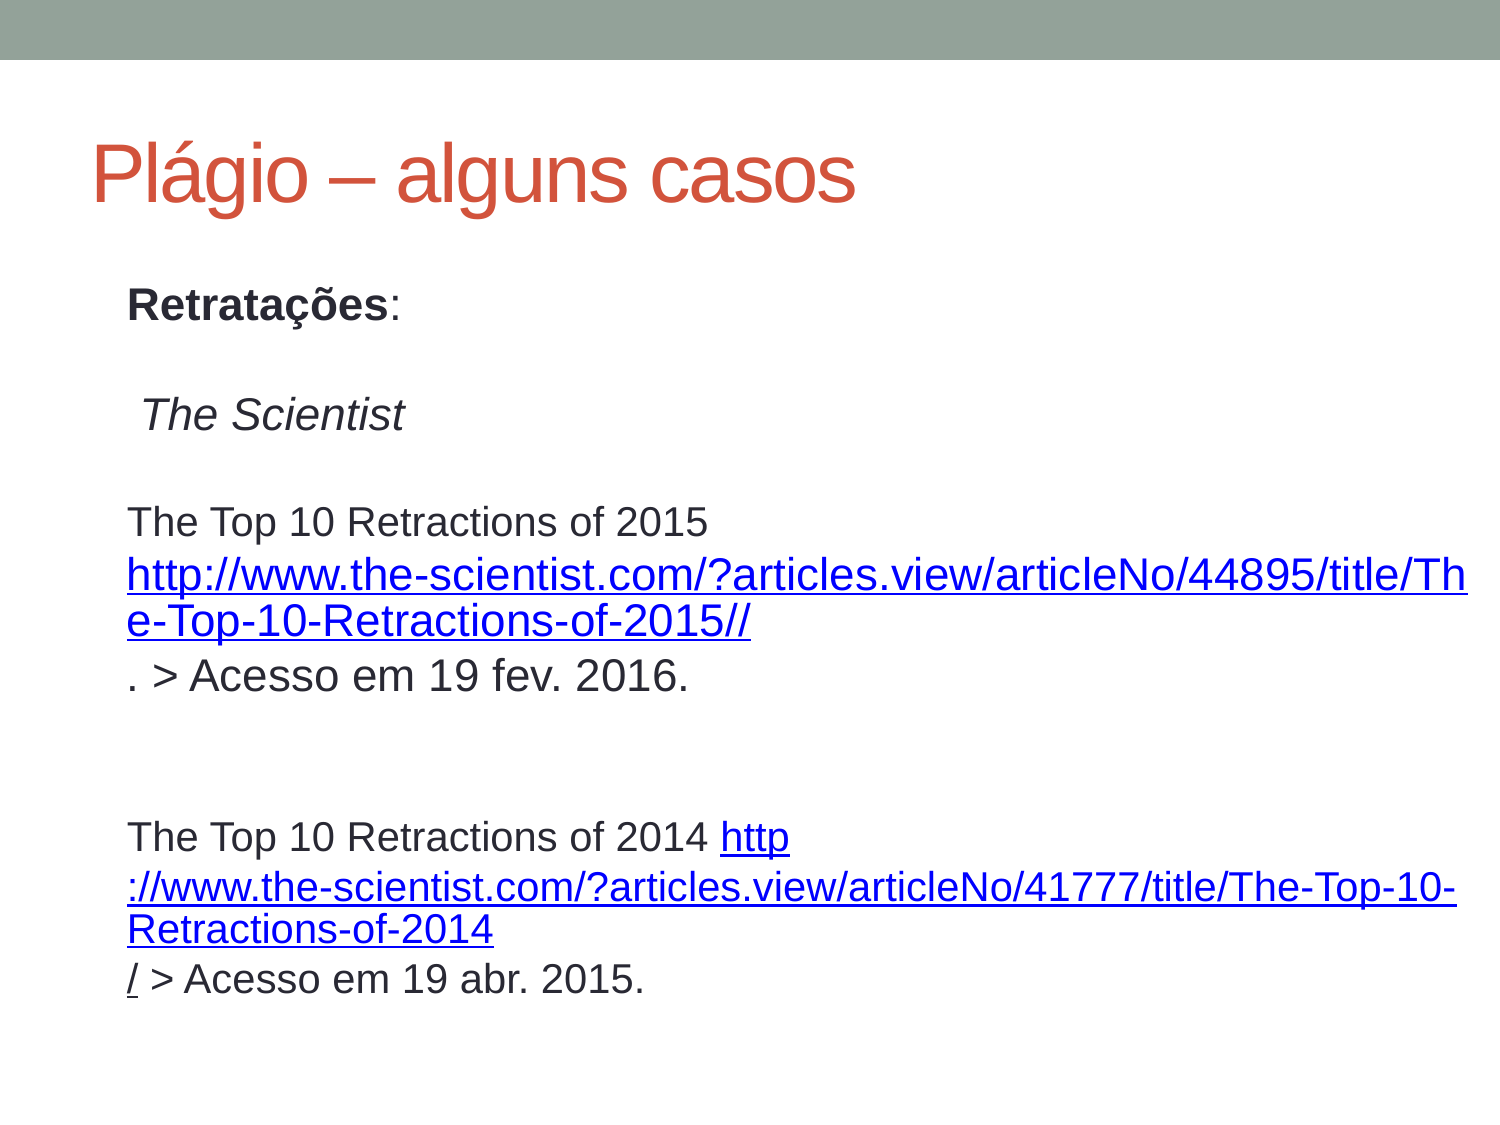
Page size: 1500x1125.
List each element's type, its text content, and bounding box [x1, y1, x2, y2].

text_box Retratações: The Scientist The Top 10 Retractions of 2015 http://www.the-scientist.com/?articles.view/articleNo/44895/title/The-Top-10-Retractions-of-2015//. > Acesso em 19 fev. 2016. The Top 10 Retractions of 2014 http://www.the-scientist.com/?articles.view/articleNo/41777/title/The-Top-10-Retractions-of-2014/ > Acesso em 19 abr. 2015. [112, 267, 1500, 1067]
title Plágio – alguns casos [75, 87, 1425, 250]
